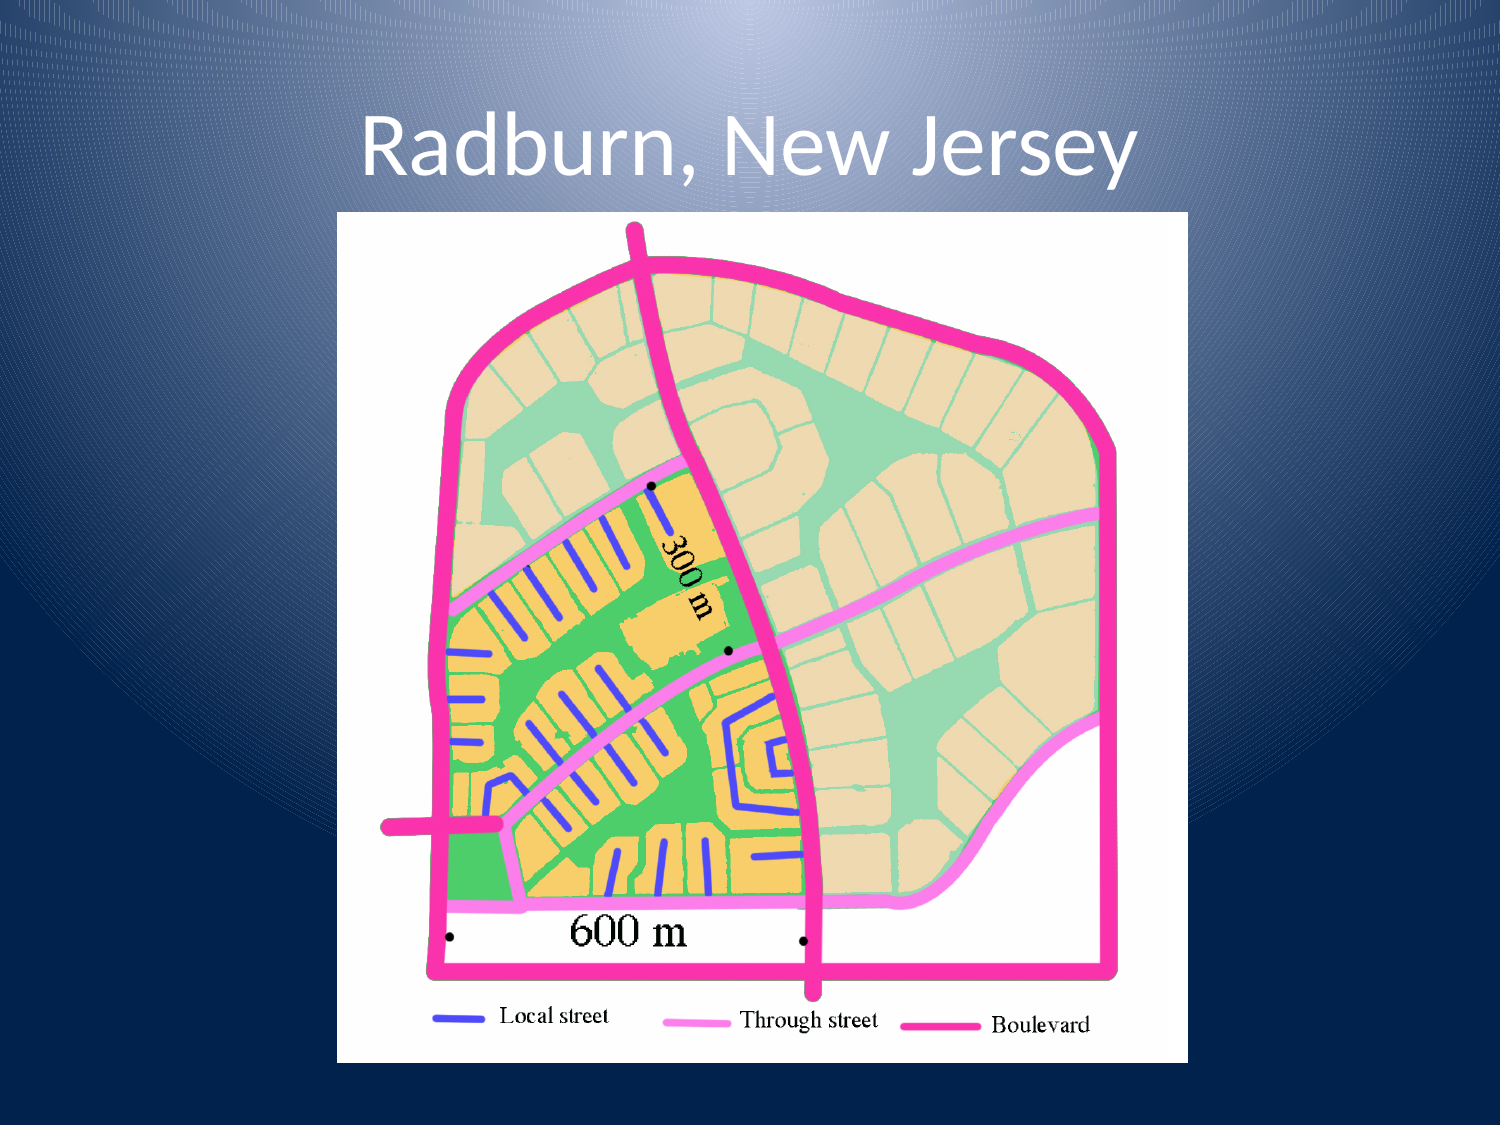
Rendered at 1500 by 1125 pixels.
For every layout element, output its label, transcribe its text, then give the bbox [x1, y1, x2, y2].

title Radburn, New Jersey [75, 45, 1425, 233]
picture [337, 212, 1188, 1063]
